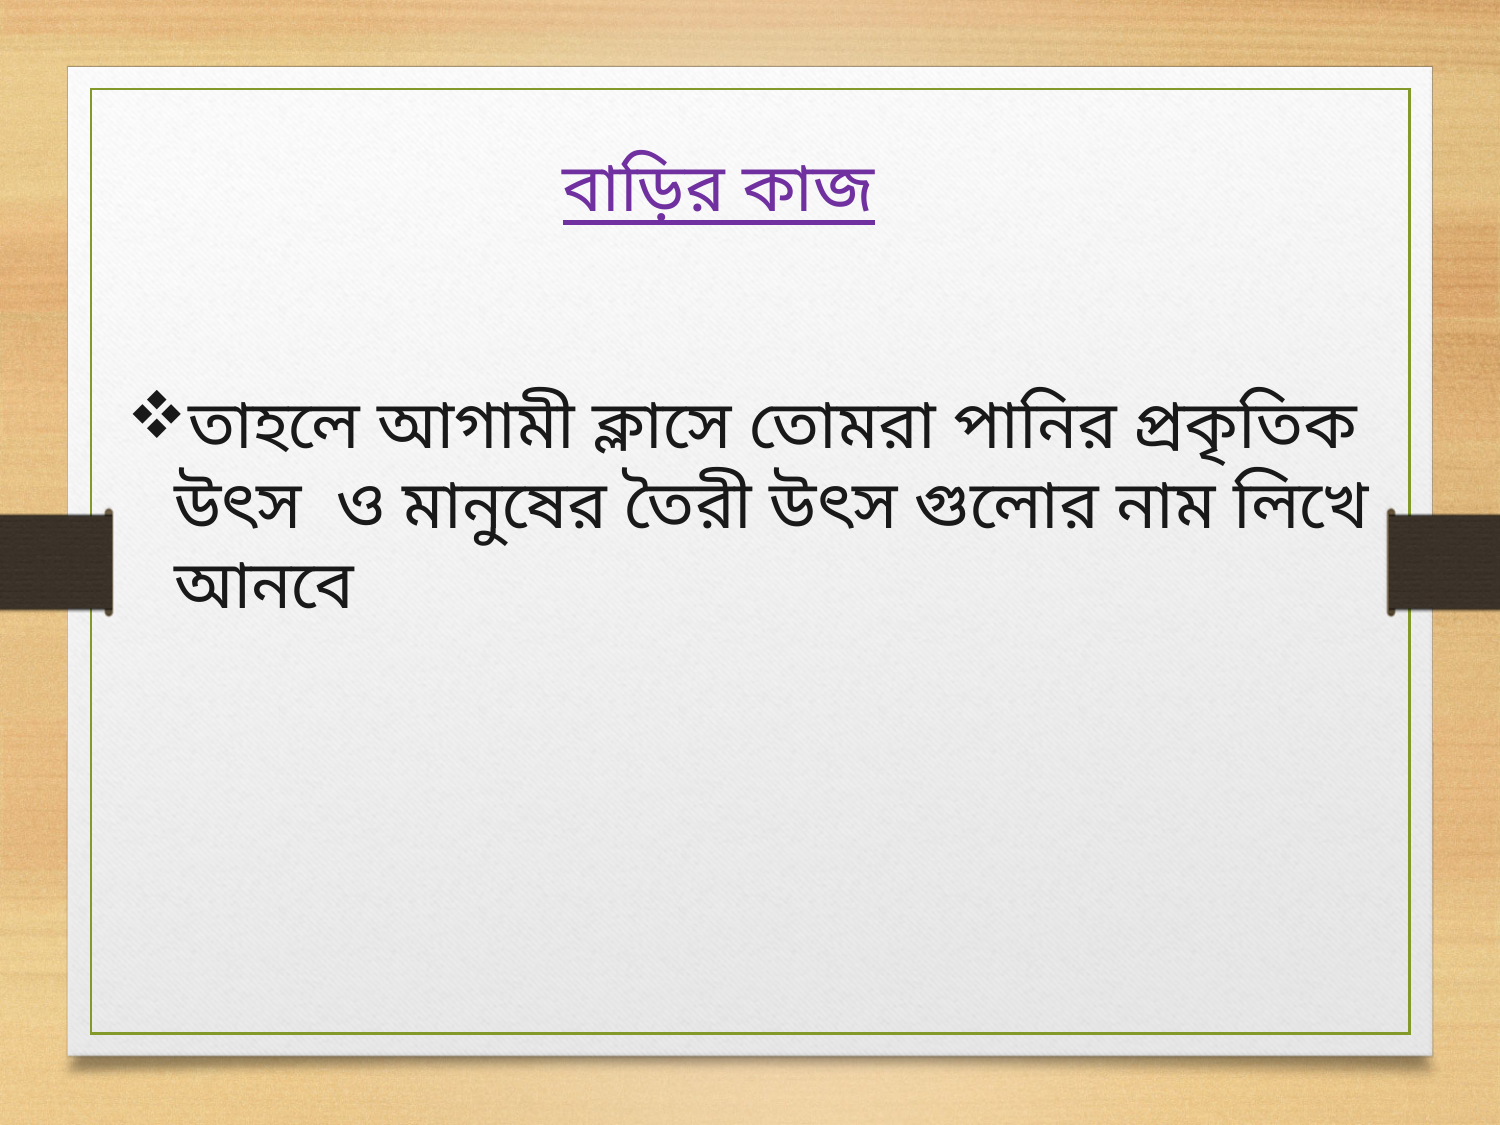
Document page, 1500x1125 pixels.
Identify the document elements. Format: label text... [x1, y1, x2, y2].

text_box তাহলে আগামী ক্লাসে তোমরা পানির প্রকৃতিক উৎস ও মানুষের তৈরী উৎস গুলোর নাম লিখে আনবে [112, 374, 1438, 630]
picture [0, 0, 1500, 1125]
text_box বাড়ির কাজ [174, 137, 1263, 233]
